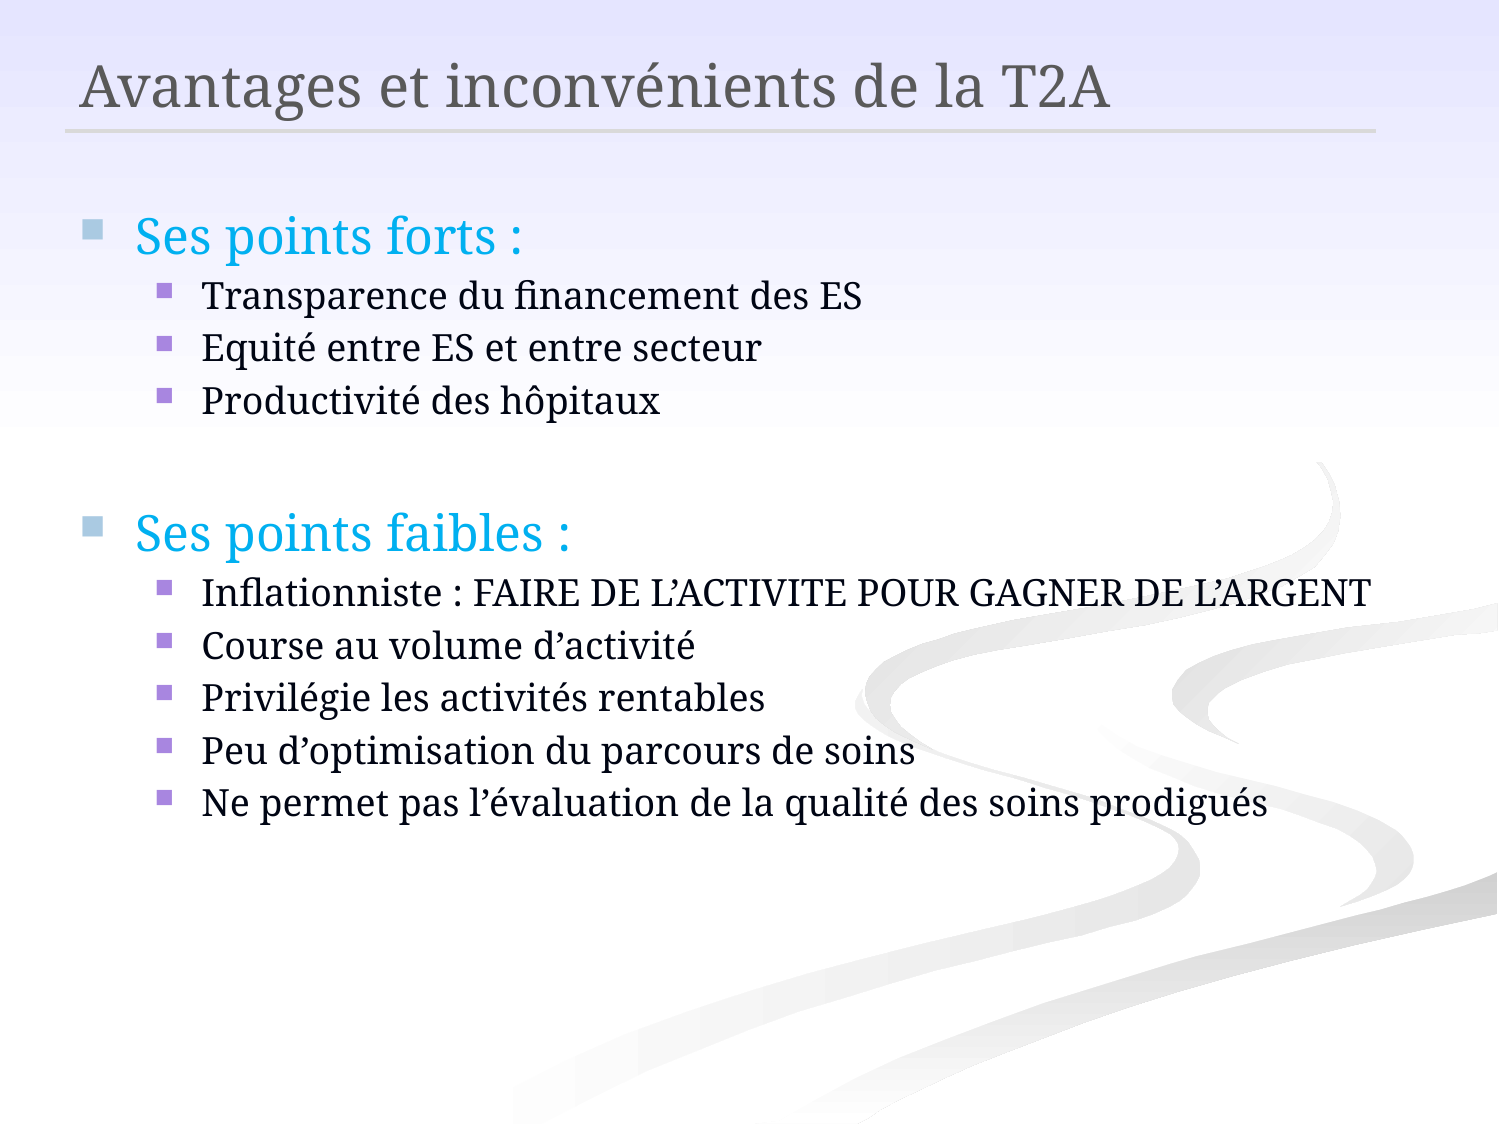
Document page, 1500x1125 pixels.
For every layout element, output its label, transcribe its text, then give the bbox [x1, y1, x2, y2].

list Avantages et inconvénients de la T2A [64, 41, 1400, 132]
list Ses points forts : Transparence du financement des ES Equité entre ES et entre secteur Productivité des hôpitaux Ses points faibles : Inflationniste : FAIRE DE L’ACTIVITE POUR GAGNER DE L’ARGENT Course au volume d’activité Privilégie les activités rentables Peu d’optimisation du parcours de soins Ne permet pas l’évaluation de la qualité des soins prodigués [64, 196, 1471, 905]
